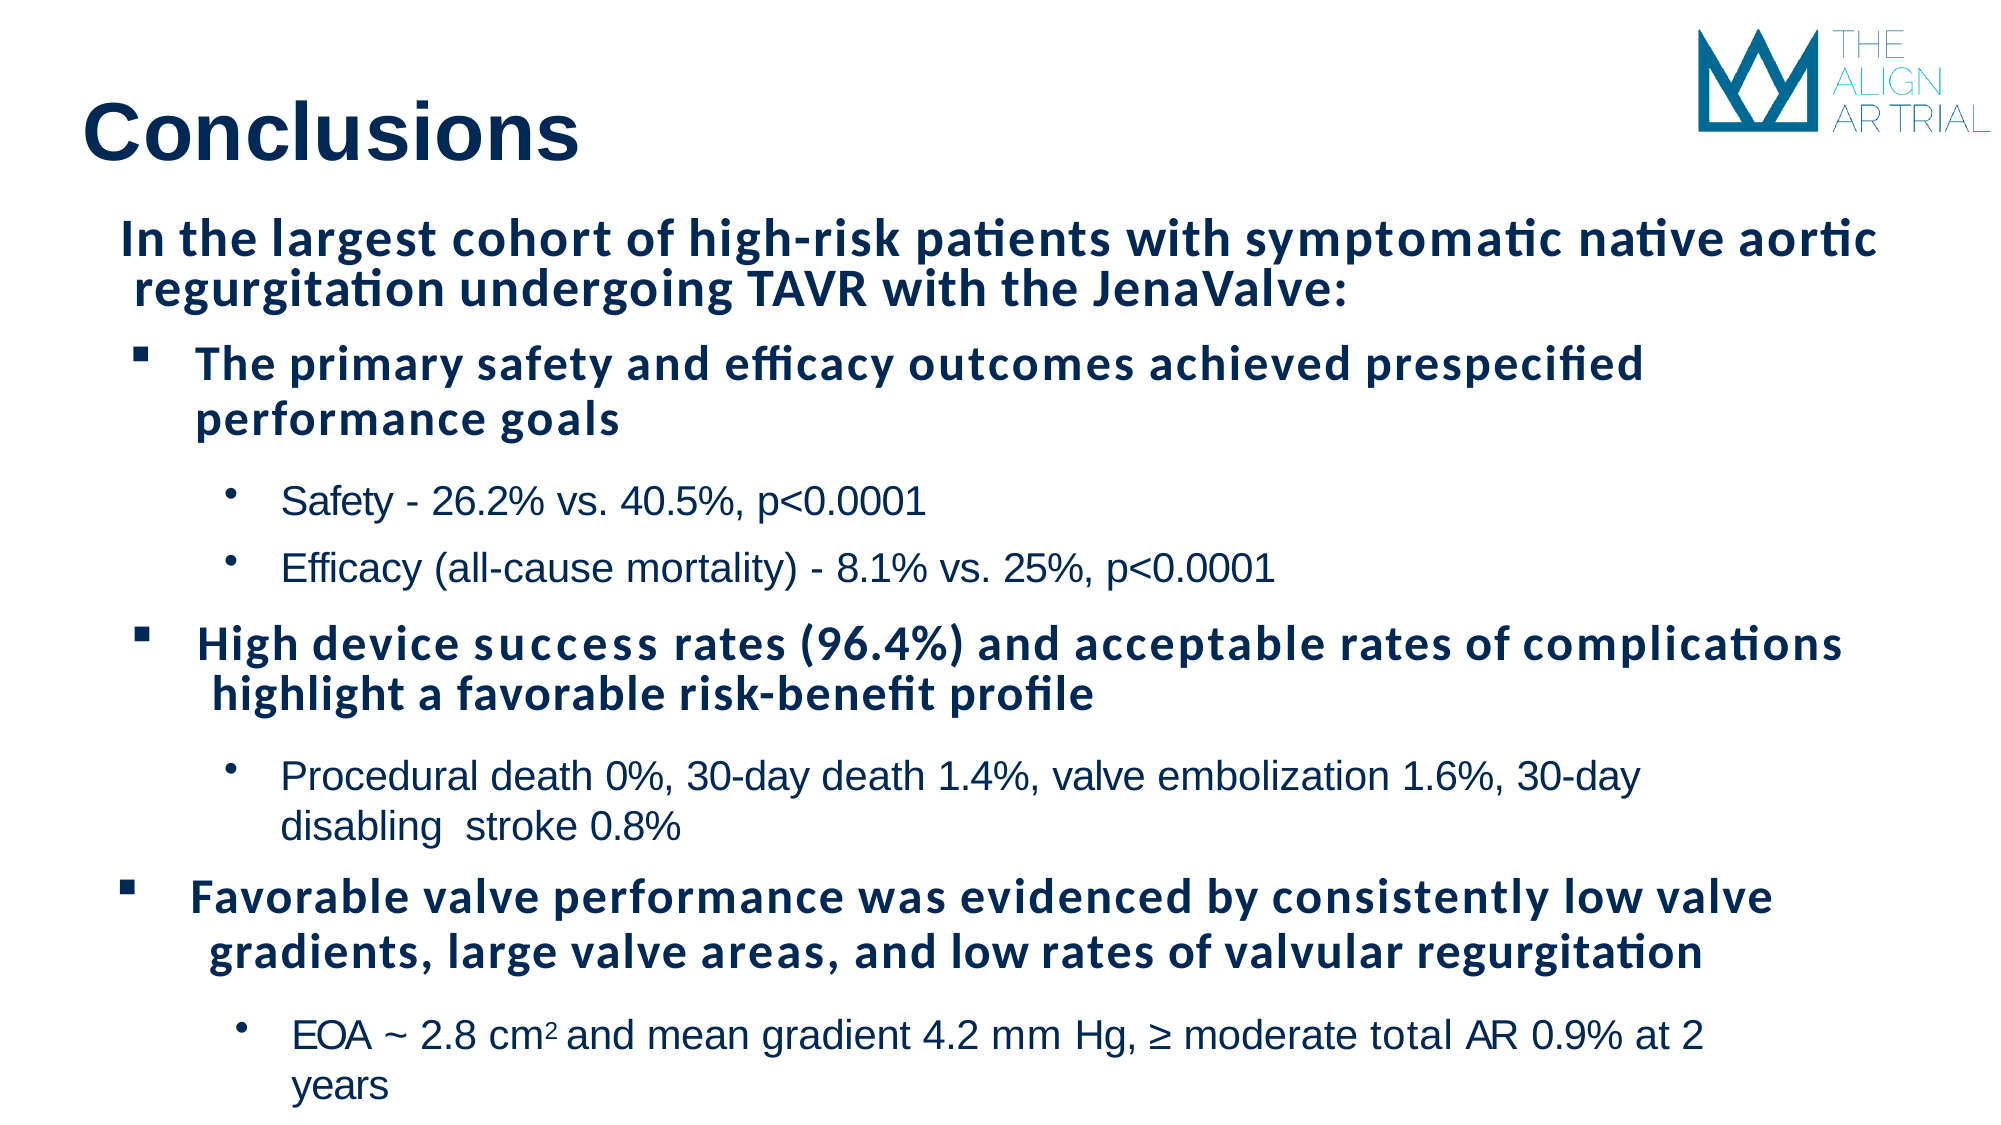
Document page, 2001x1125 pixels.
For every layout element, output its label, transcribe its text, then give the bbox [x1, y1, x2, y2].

text_box In the largest cohort of high-risk patients with symptomatic native aortic regurgitation undergoing TAVR with the JenaValve: The primary safety and efficacy outcomes achieved prespecified performance goals Safety - 26.2% vs. 40.5%, p<0.0001 Efficacy (all-cause mortality) - 8.1% vs. 25%, p<0.0001 High device success rates (96.4%) and acceptable rates of complications highlight a favorable risk-benefit profile Procedural death 0%, 30-day death 1.4%, valve embolization 1.6%, 30-day disabling stroke 0.8% Favorable valve performance was evidenced by consistently low valve gradients, large valve areas, and low rates of valvular regurgitation EOA ~ 2.8 cm2 and mean gradient 4.2 mm Hg, ≥ moderate total AR 0.9% at 2 years [115, 198, 1893, 1108]
picture [1739, 55, 1778, 122]
picture [1760, 29, 1991, 132]
picture [1701, 29, 1756, 80]
picture [1710, 71, 1741, 122]
picture [1777, 71, 1807, 122]
title Conclusions [80, 75, 584, 267]
